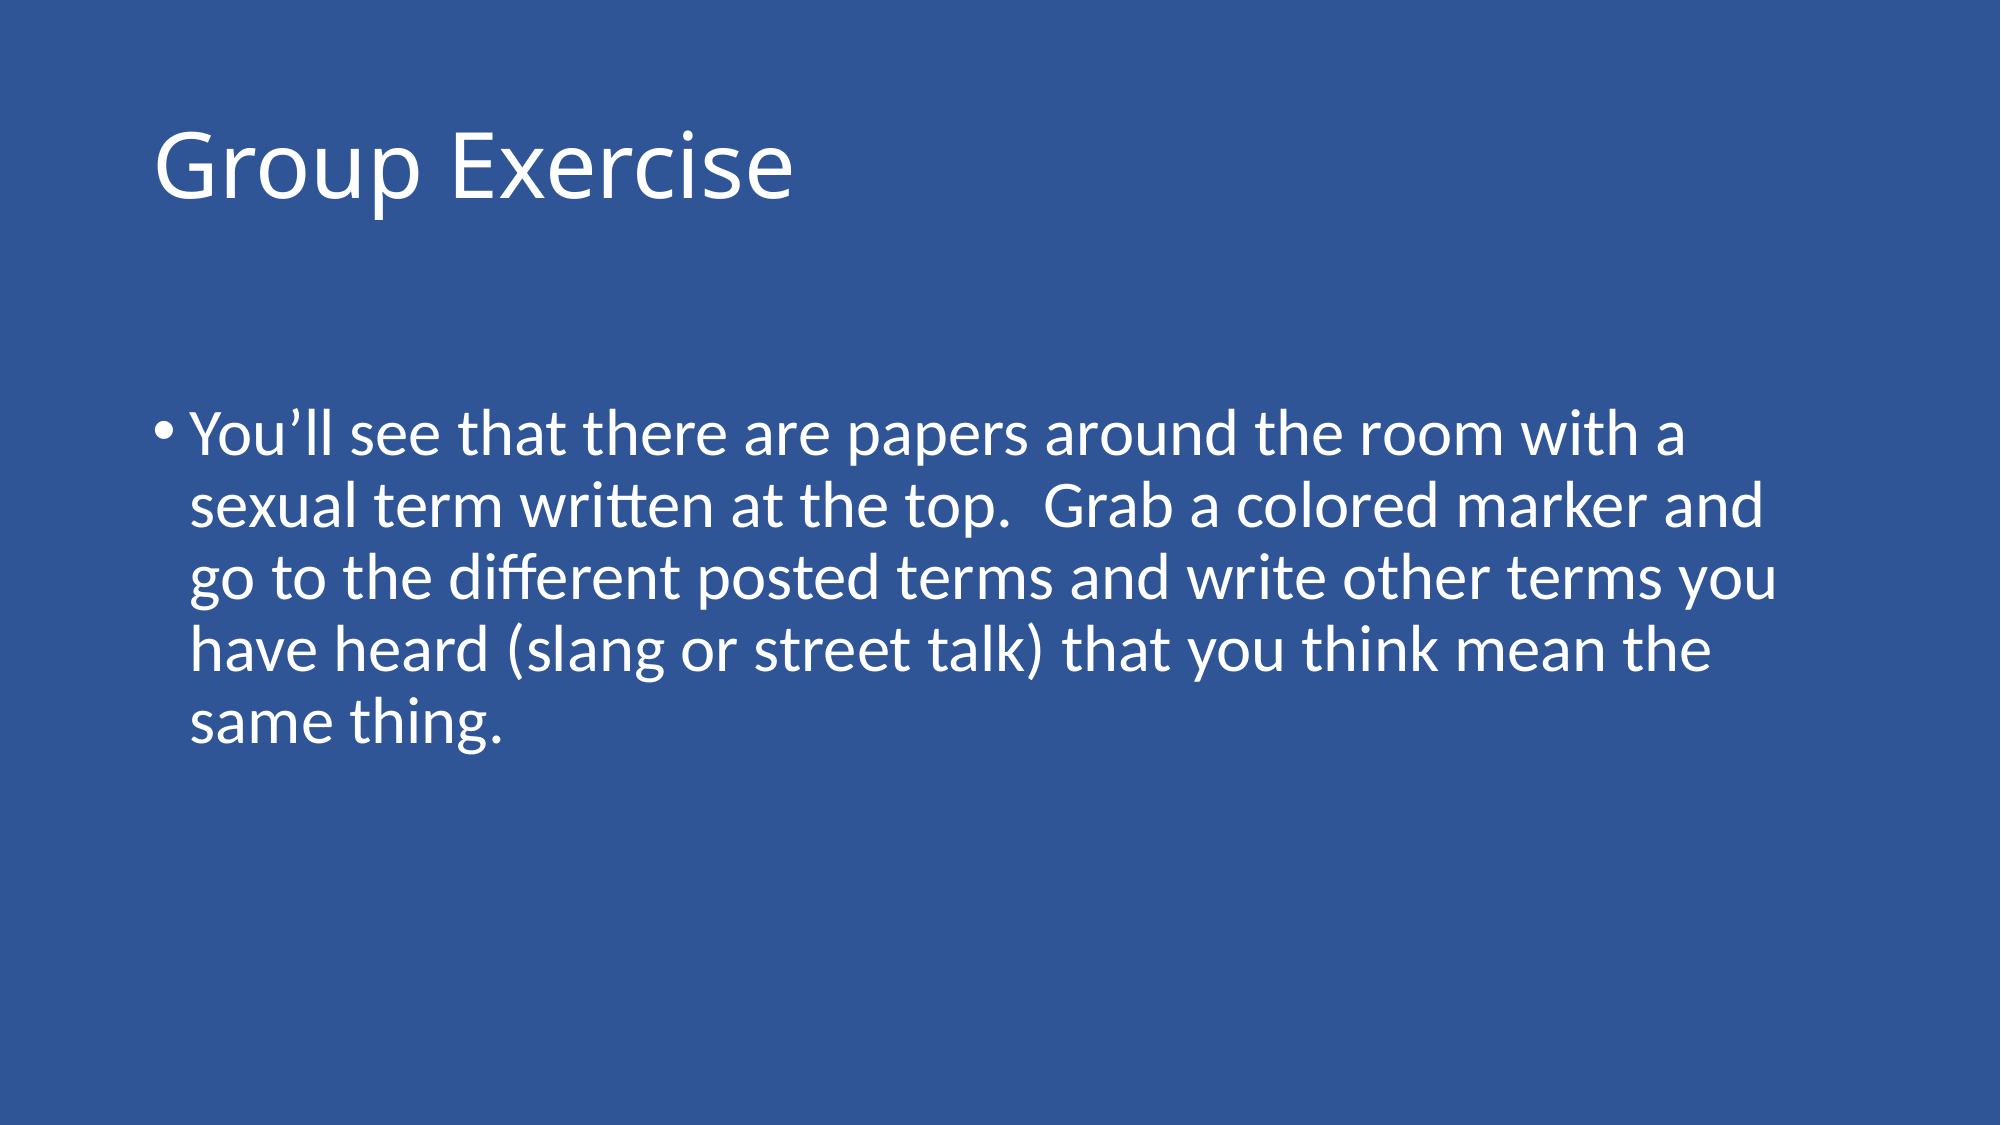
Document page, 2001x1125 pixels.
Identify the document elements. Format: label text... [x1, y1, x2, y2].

title Group Exercise [137, 59, 1863, 278]
list You’ll see that there are papers around the room with a sexual term written at the top. Grab a colored marker and go to the different posted terms and write other terms you have heard (slang or street talk) that you think mean the same thing. [137, 299, 1863, 1014]
